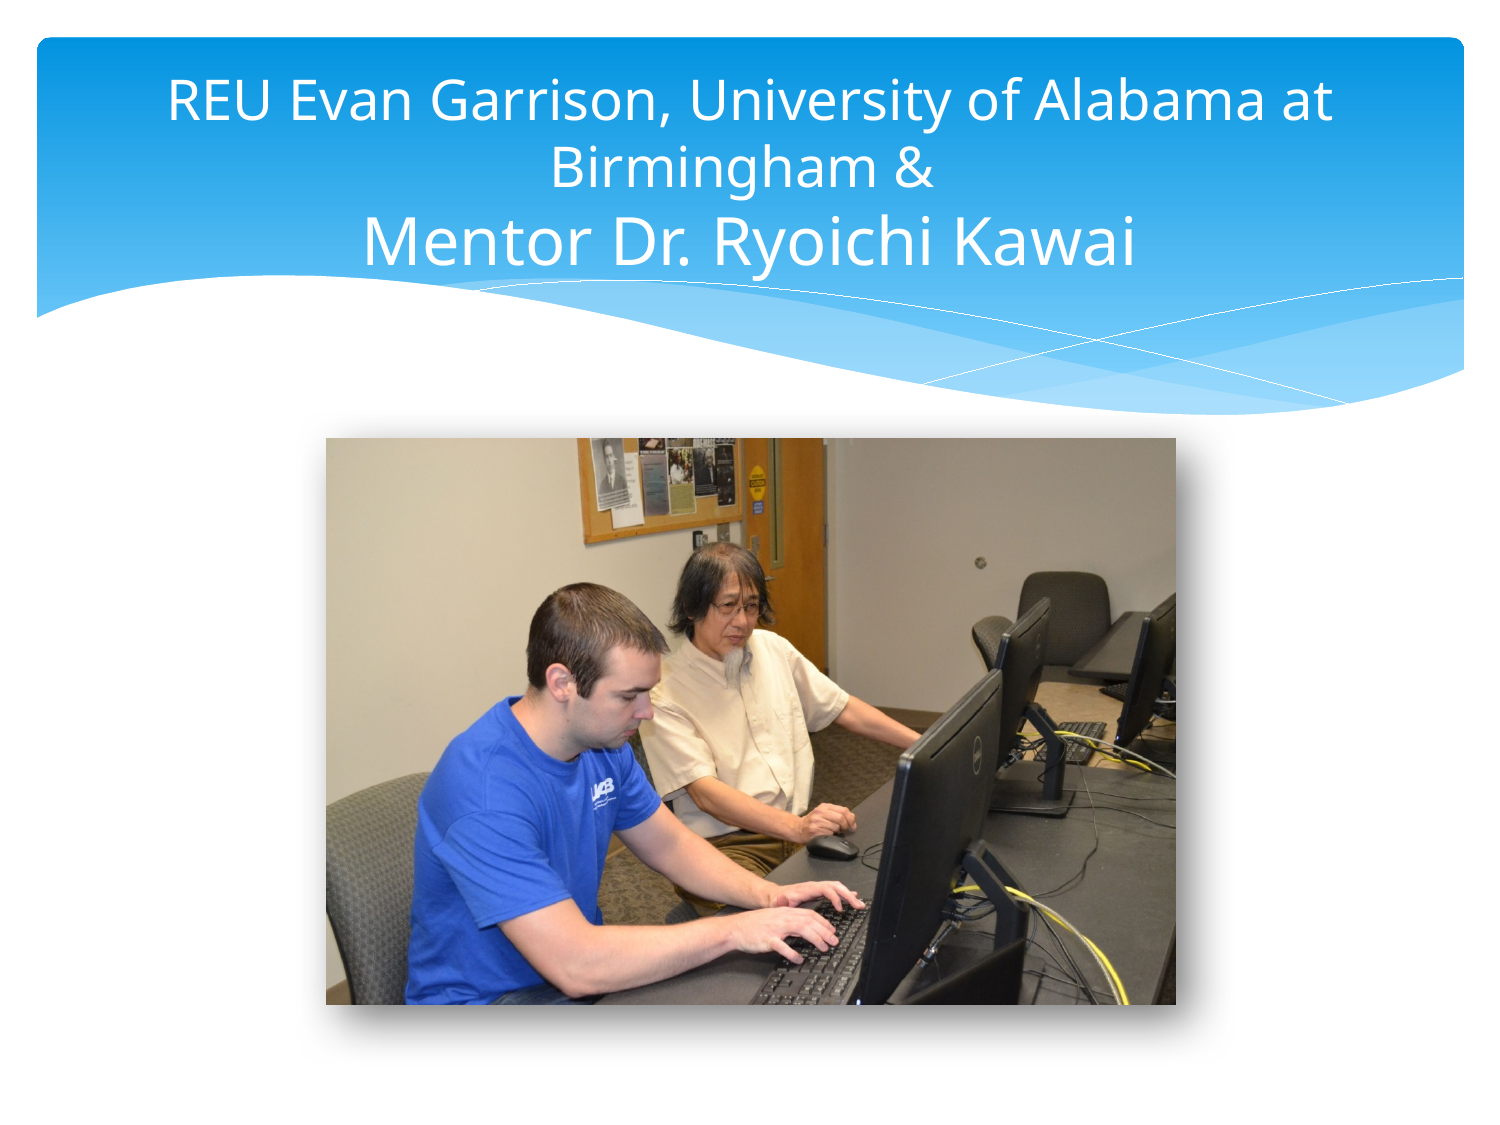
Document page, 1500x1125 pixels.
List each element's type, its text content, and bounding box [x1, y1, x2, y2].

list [325, 438, 1176, 1006]
title REU Evan Garrison, University of Alabama at Birmingham & Mentor Dr. Ryoichi Kawai [37, 55, 1463, 288]
